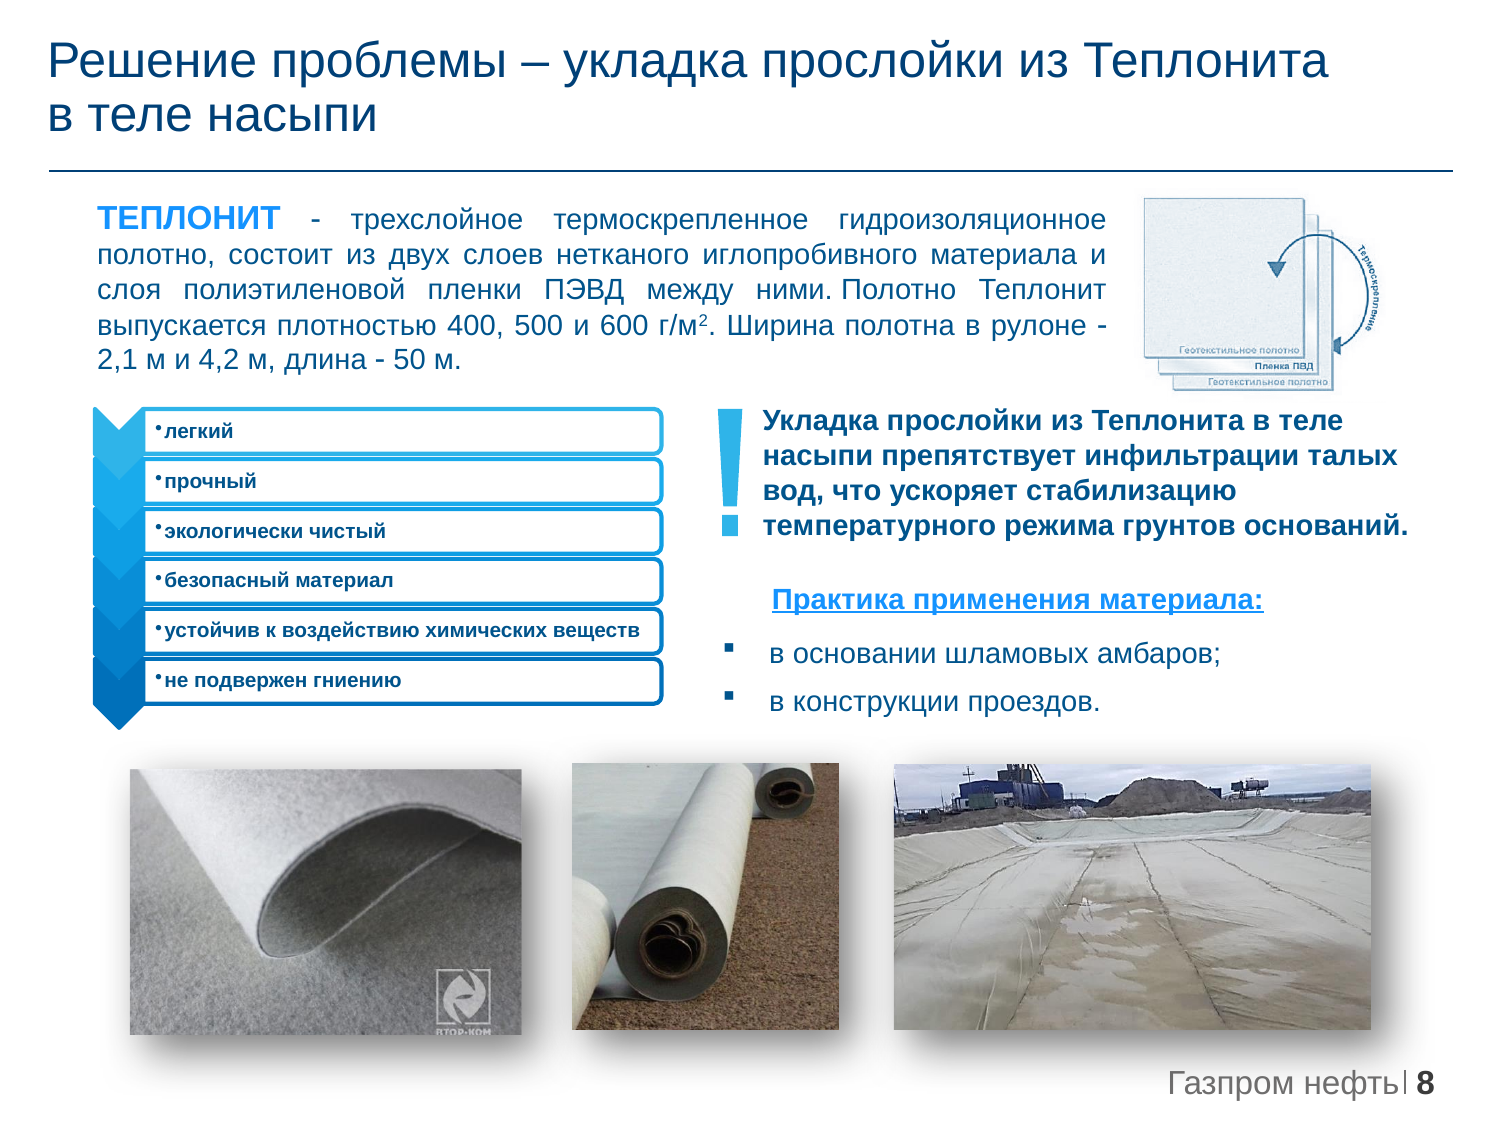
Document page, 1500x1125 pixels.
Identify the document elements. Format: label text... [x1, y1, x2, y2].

text_box Укладка прослойки из Теплонита в теле насыпи препятствует инфильтрации талых вод, что ускоряет стабилизацию температурного режима грунтов оснований. [747, 394, 1426, 549]
text_box Практика применения материала: в основании шламовых амбаров; в конструкции проездов. [707, 573, 1406, 725]
picture [893, 763, 1371, 1030]
picture [129, 768, 522, 1036]
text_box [94, 408, 662, 729]
text_box ТЕПЛОНИТ  трехслойное термоскрепленное гидроизоляционное полотно, состоит из двух слоев нетканого иглопробивного материала и слоя полиэтиленовой пленки ПЭВД между ними. Полотно Теплонит выпускается плотностью 400, 500 и 600 г/м2. Ширина полотна в рулоне  2,1 м и 4,2 м, длина  50 м. [82, 188, 1122, 384]
text_box [717, 408, 743, 507]
text_box [722, 514, 738, 537]
title Решение проблемы – укладка прослойки из Теплонита в теле насыпи [47, 0, 1453, 143]
picture [572, 763, 839, 1030]
picture [1132, 188, 1386, 404]
